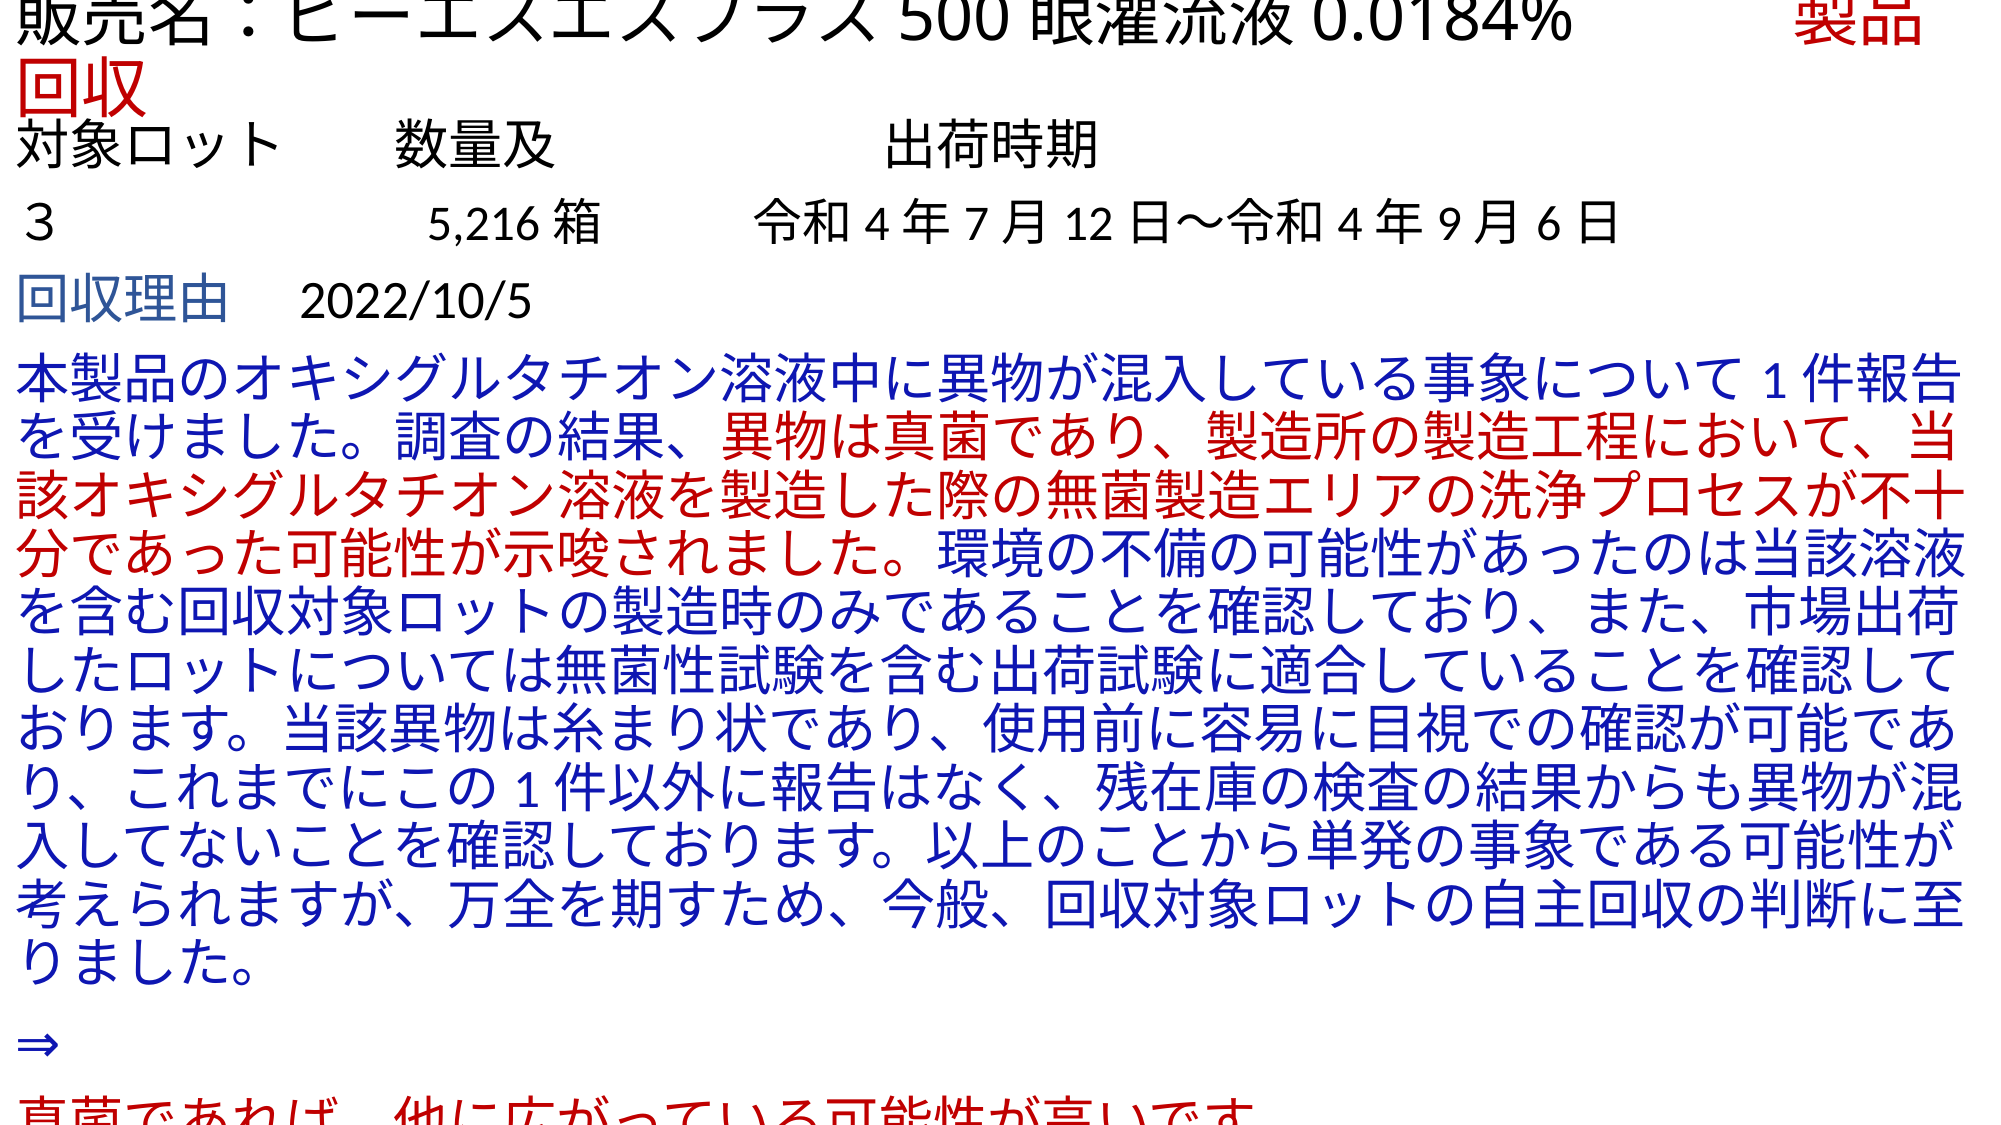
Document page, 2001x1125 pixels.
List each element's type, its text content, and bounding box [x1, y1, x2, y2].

list 対象ロット 数量及 出荷時期 ３ 5,216箱 令和4年7月12日～令和4年9月6日 回収理由 2022/10/5 本製品のオキシグルタチオン溶液中に異物が混入している事象について1件報告を受けました。調査の結果、異物は真菌であり、製造所の製造工程において、当該オキシグルタチオン溶液を製造した際の無菌製造エリアの洗浄プロセスが不十分であった可能性が示唆されました。環境の不備の可能性があったのは当該溶液を含む回収対象ロットの製造時のみであることを確認しており、また、市場出荷したロットについては無菌性試験を含む出荷試験に適合していることを確認しております。当該異物は糸まり状であり、使用前に容易に目視での確認が可能であり、これまでにこの1件以外に報告はなく、残在庫の検査の結果からも異物が混入してないことを確認しております。以上のことから単発の事象である可能性が考えられますが、万全を期すため、今般、回収対象ロットの自主回収の判断に至りました。 ⇒ 真菌であれば、他に広がっている可能性が高いです。 [0, 110, 2000, 1125]
title 販売名：ビーエスエスプラス500眼灌流液0.0184% 製品回収 [0, 0, 2000, 110]
